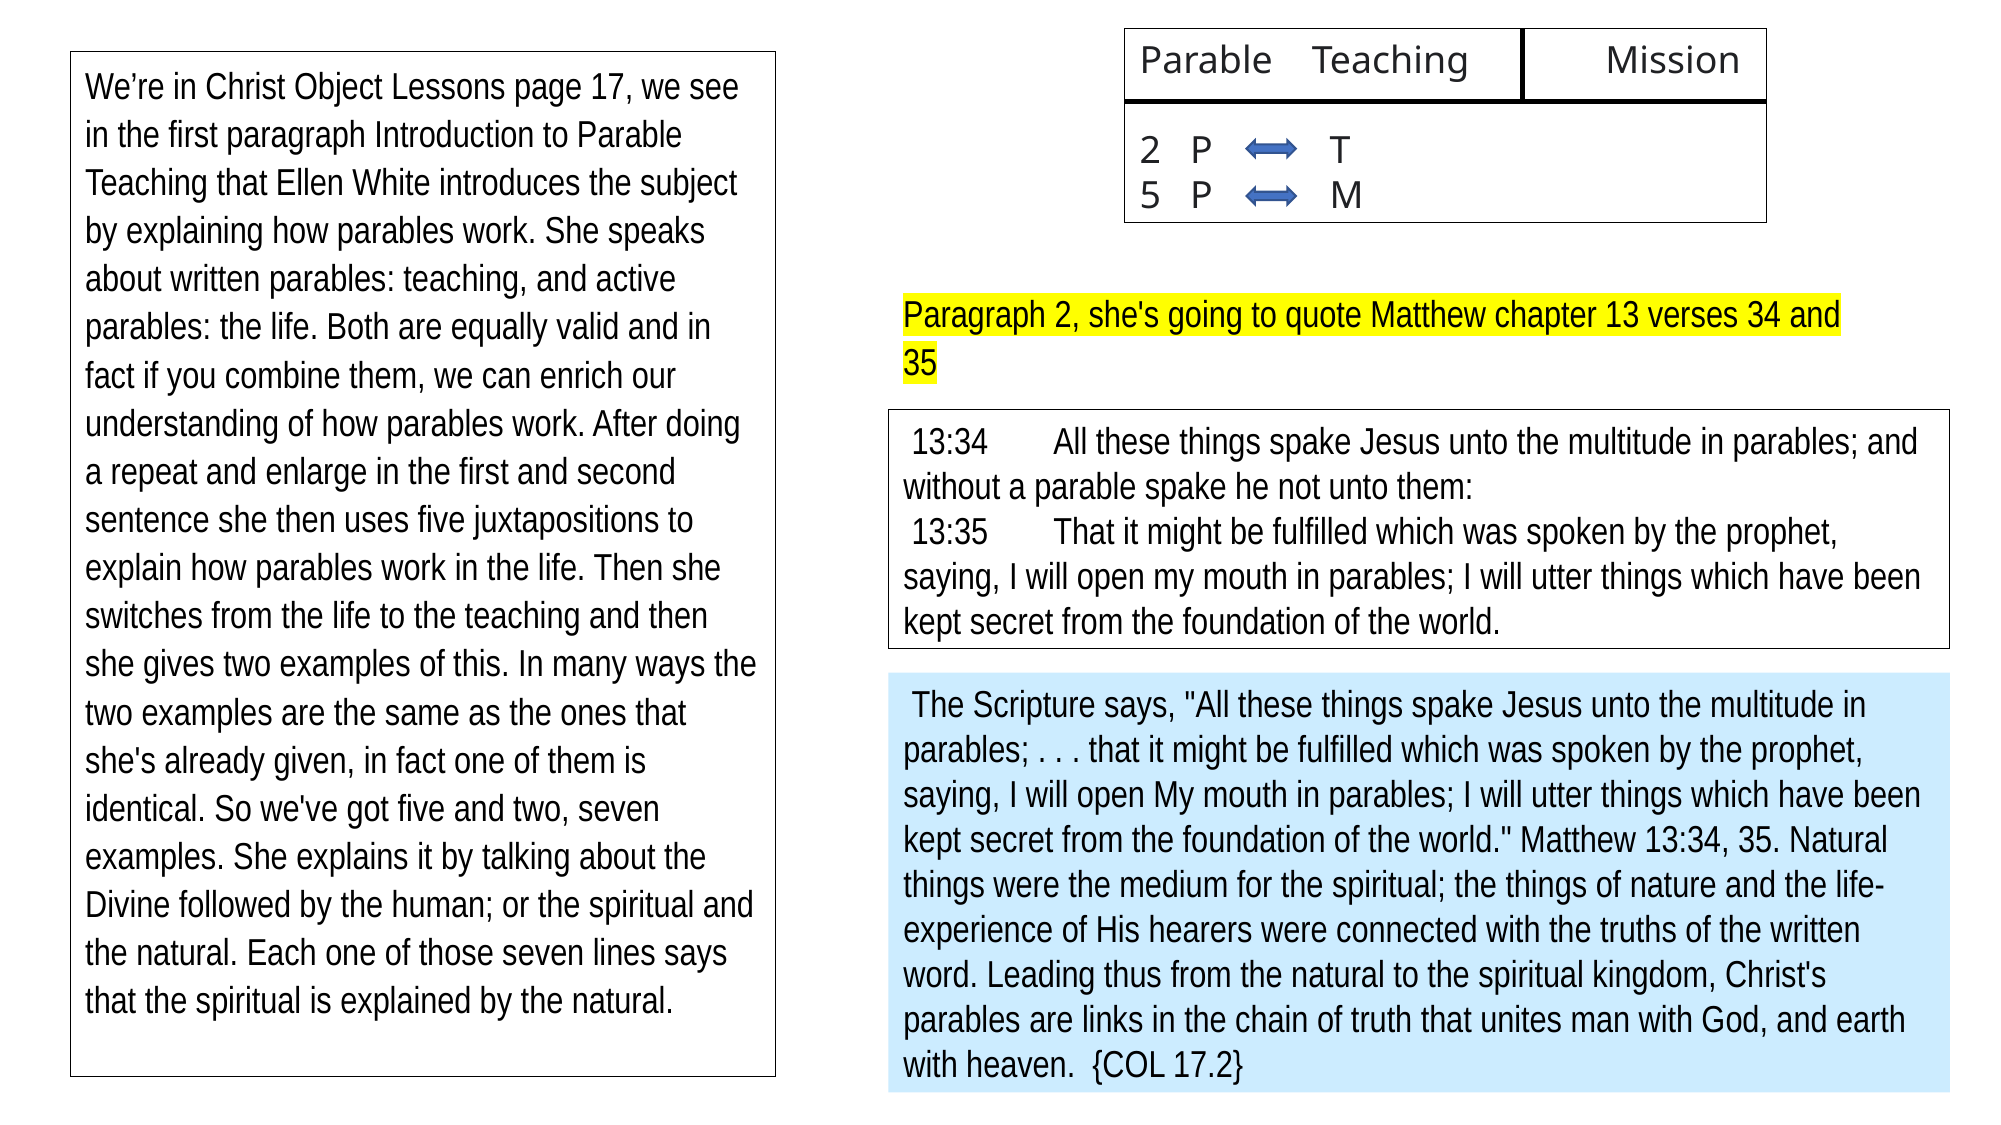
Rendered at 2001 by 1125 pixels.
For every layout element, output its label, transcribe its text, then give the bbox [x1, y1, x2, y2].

text_box The Scripture says, "All these things spake Jesus unto the multitude in parables; . . . that it might be fulfilled which was spoken by the prophet, saying, I will open My mouth in parables; I will utter things which have been kept secret from the foundation of the world." Matthew 13:34, 35. Natural things were the medium for the spiritual; the things of nature and the life-experience of His hearers were connected with the truths of the written word. Leading thus from the natural to the spiritual kingdom, Christ's parables are links in the chain of truth that unites man with God, and earth with heaven. {COL 17.2} [888, 672, 1950, 1093]
text_box Paragraph 2, she's going to quote Matthew chapter 13 verses 34 and 35 [888, 279, 1889, 391]
text_box [1245, 137, 1298, 160]
text_box We’re in Christ Object Lessons page 17, we see in the first paragraph Introduction to Parable Teaching that Ellen White introduces the subject by explaining how parables work. She speaks about written parables: teaching, and active parables: the life. Both are equally valid and in fact if you combine them, we can enrich our understanding of how parables work. After doing a repeat and enlarge in the first and second sentence she then uses five juxtapositions to explain how parables work in the life. Then she switches from the life to the teaching and then she gives two examples of this. In many ways the two examples are the same as the ones that she's already given, in fact one of them is identical. So we've got five and two, seven examples. She explains it by talking about the Divine followed by the human; or the spiritual and the natural. Each one of those seven lines says that the spiritual is explained by the natural. [70, 51, 776, 1077]
text_box [1245, 185, 1298, 207]
text_box Parable Teaching Mission 2 P T 5 P M [1124, 28, 1767, 223]
text_box 13:34 All these things spake Jesus unto the multitude in parables; and without a parable spake he not unto them: 13:35 That it might be fulfilled which was spoken by the prophet, saying, I will open my mouth in parables; I will utter things which have been kept secret from the foundation of the world. [888, 409, 1950, 649]
